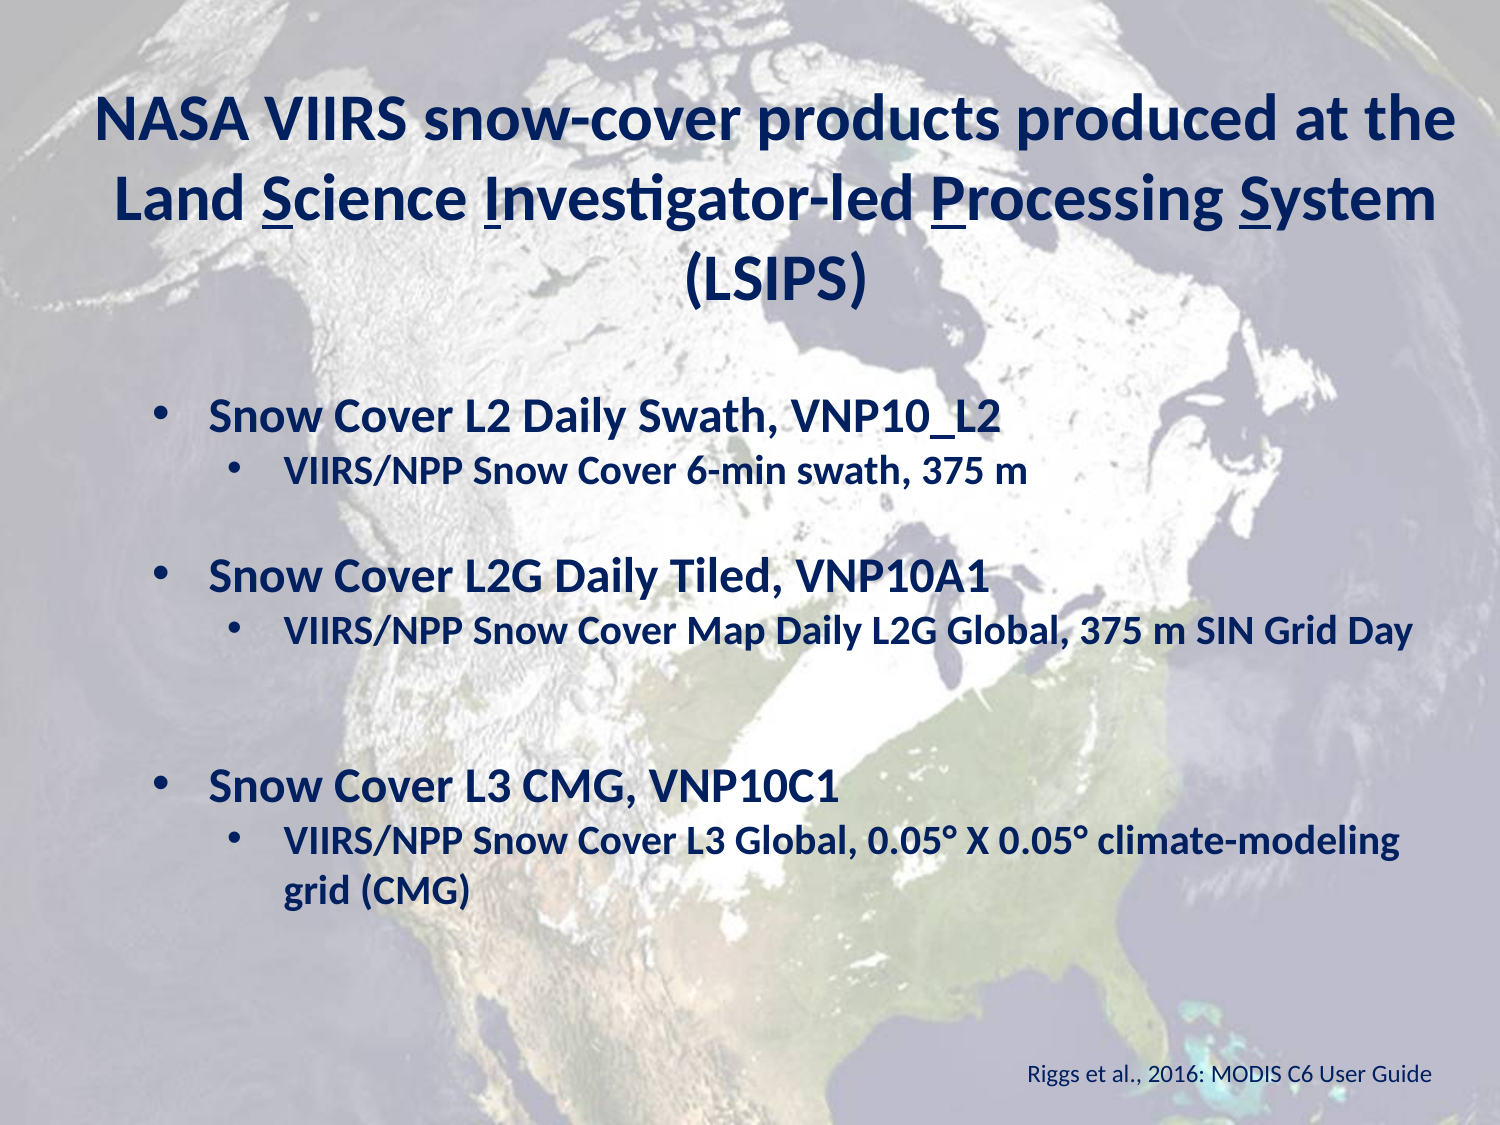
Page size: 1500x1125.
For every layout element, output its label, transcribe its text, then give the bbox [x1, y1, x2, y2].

picture [0, 0, 1500, 1125]
text_box Snow Cover L2 Daily Swath, VNP10_L2 VIIRS/NPP Snow Cover 6-min swath, 375 m Snow Cover L2G Daily Tiled, VNP10A1 VIIRS/NPP Snow Cover Map Daily L2G Global, 375 m SIN Grid Day Snow Cover L3 CMG, VNP10C1 VIIRS/NPP Snow Cover L3 Global, 0.05° X 0.05° climate-modeling grid (CMG) [137, 375, 1500, 920]
text_box NASA VIIRS snow-cover products produced at the Land Science Investigator-led Processing System (LSIPS) [69, 66, 1483, 367]
text_box Riggs et al., 2016: MODIS C6 User Guide [1012, 1050, 1463, 1095]
